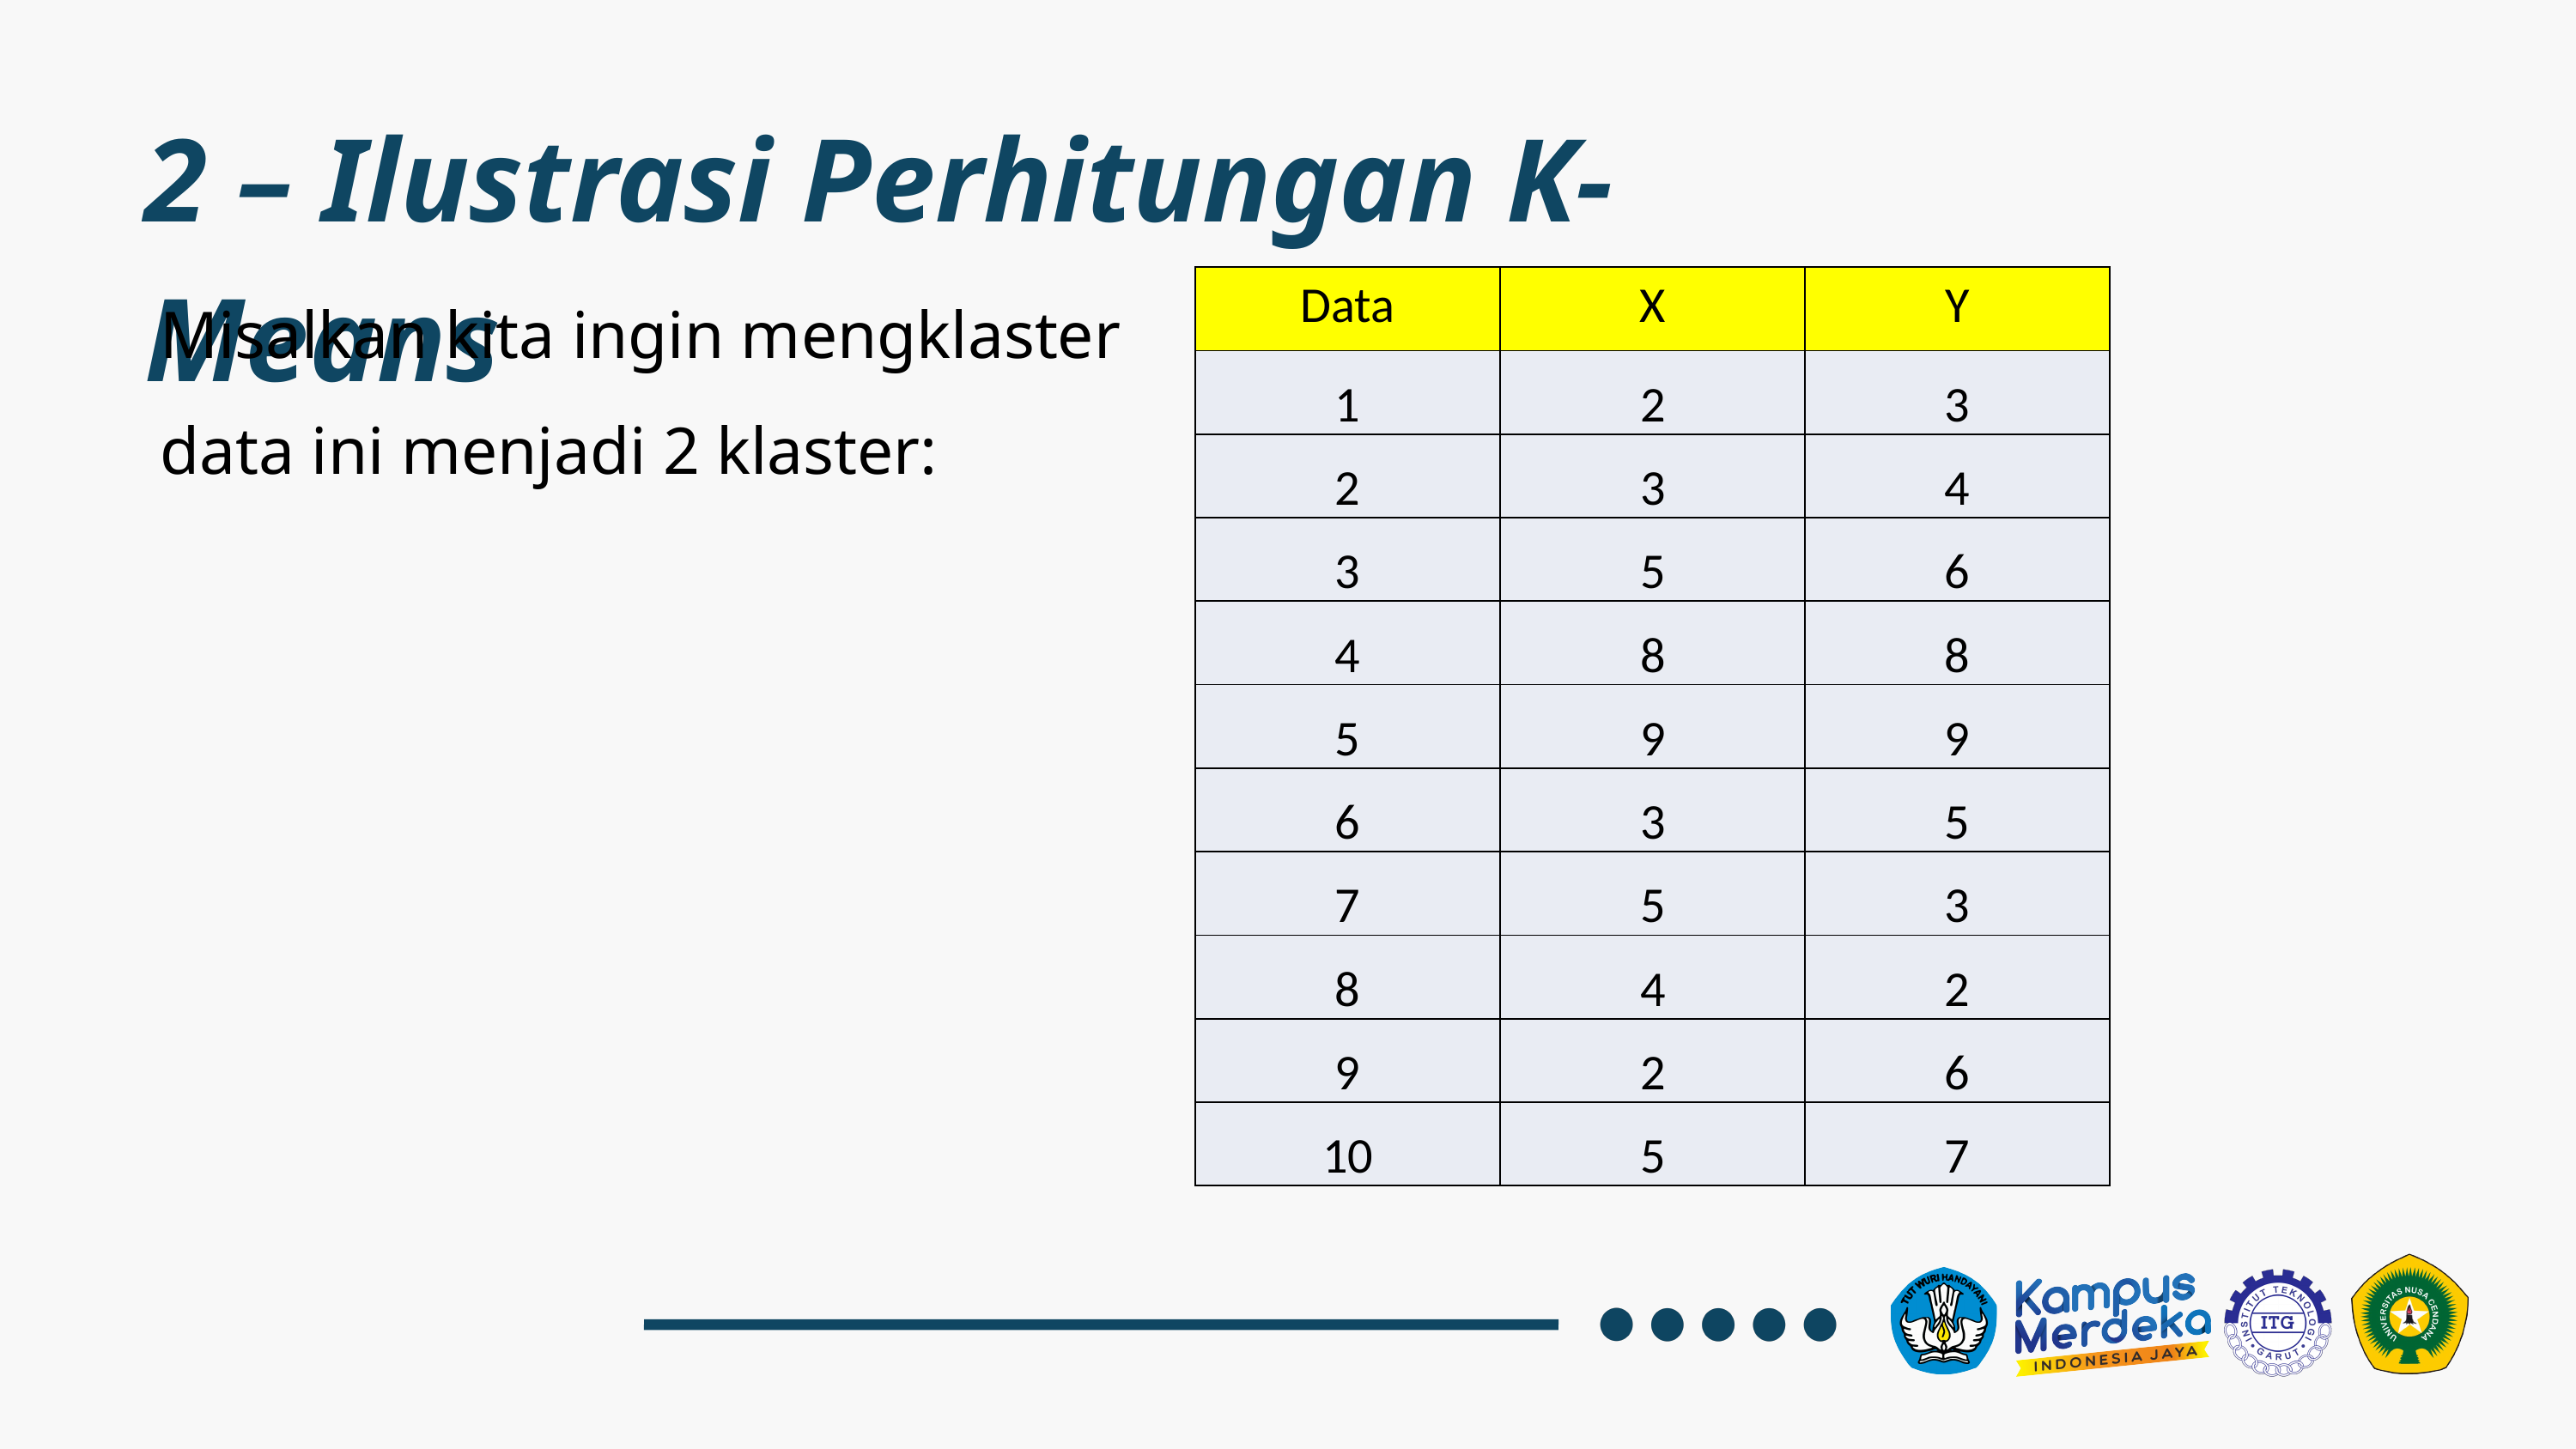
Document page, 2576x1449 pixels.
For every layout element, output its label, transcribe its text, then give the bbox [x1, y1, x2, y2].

table_cell 8 [1501, 602, 1804, 684]
table_header X [1501, 268, 1804, 350]
table_cell 3 [1806, 852, 2109, 935]
table_cell 4 [1806, 435, 2109, 517]
table_header Y [1806, 268, 2109, 350]
table_cell 5 [1806, 769, 2109, 851]
table_cell 9 [1806, 685, 2109, 767]
text_box 2 – Ilustrasi Perhitungan K-Means [144, 84, 1953, 405]
table_cell 9 [1501, 685, 1804, 767]
table_cell 9 [1196, 1020, 1499, 1101]
table_cell 1 [1196, 351, 1499, 433]
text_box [1888, 1249, 2473, 1379]
table_cell 5 [1501, 852, 1804, 935]
table_cell 4 [1196, 602, 1499, 684]
table_header Data [1196, 268, 1499, 350]
table_cell 5 [1196, 685, 1499, 767]
table_cell 8 [1806, 602, 2109, 684]
text_box Misalkan kita ingin mengklaster data ini menjadi 2 klaster: [147, 249, 1138, 609]
table_cell 5 [1501, 518, 1804, 600]
table_cell 3 [1501, 769, 1804, 851]
table_cell 7 [1806, 1103, 2109, 1185]
table_cell 7 [1196, 852, 1499, 935]
text_box [1600, 1307, 1837, 1343]
table_cell 6 [1806, 518, 2109, 600]
table_cell 8 [1196, 936, 1499, 1018]
table_cell 2 [1501, 1020, 1804, 1101]
table_cell 2 [1806, 936, 2109, 1018]
table_cell 2 [1196, 435, 1499, 517]
table_cell 10 [1196, 1103, 1499, 1185]
table_cell 3 [1806, 351, 2109, 433]
table_cell 6 [1806, 1020, 2109, 1101]
table_cell 6 [1196, 769, 1499, 851]
table_cell 4 [1501, 936, 1804, 1018]
table_cell 2 [1501, 351, 1804, 433]
table_cell 3 [1196, 518, 1499, 600]
table_cell 3 [1501, 435, 1804, 517]
table_cell 5 [1501, 1103, 1804, 1185]
